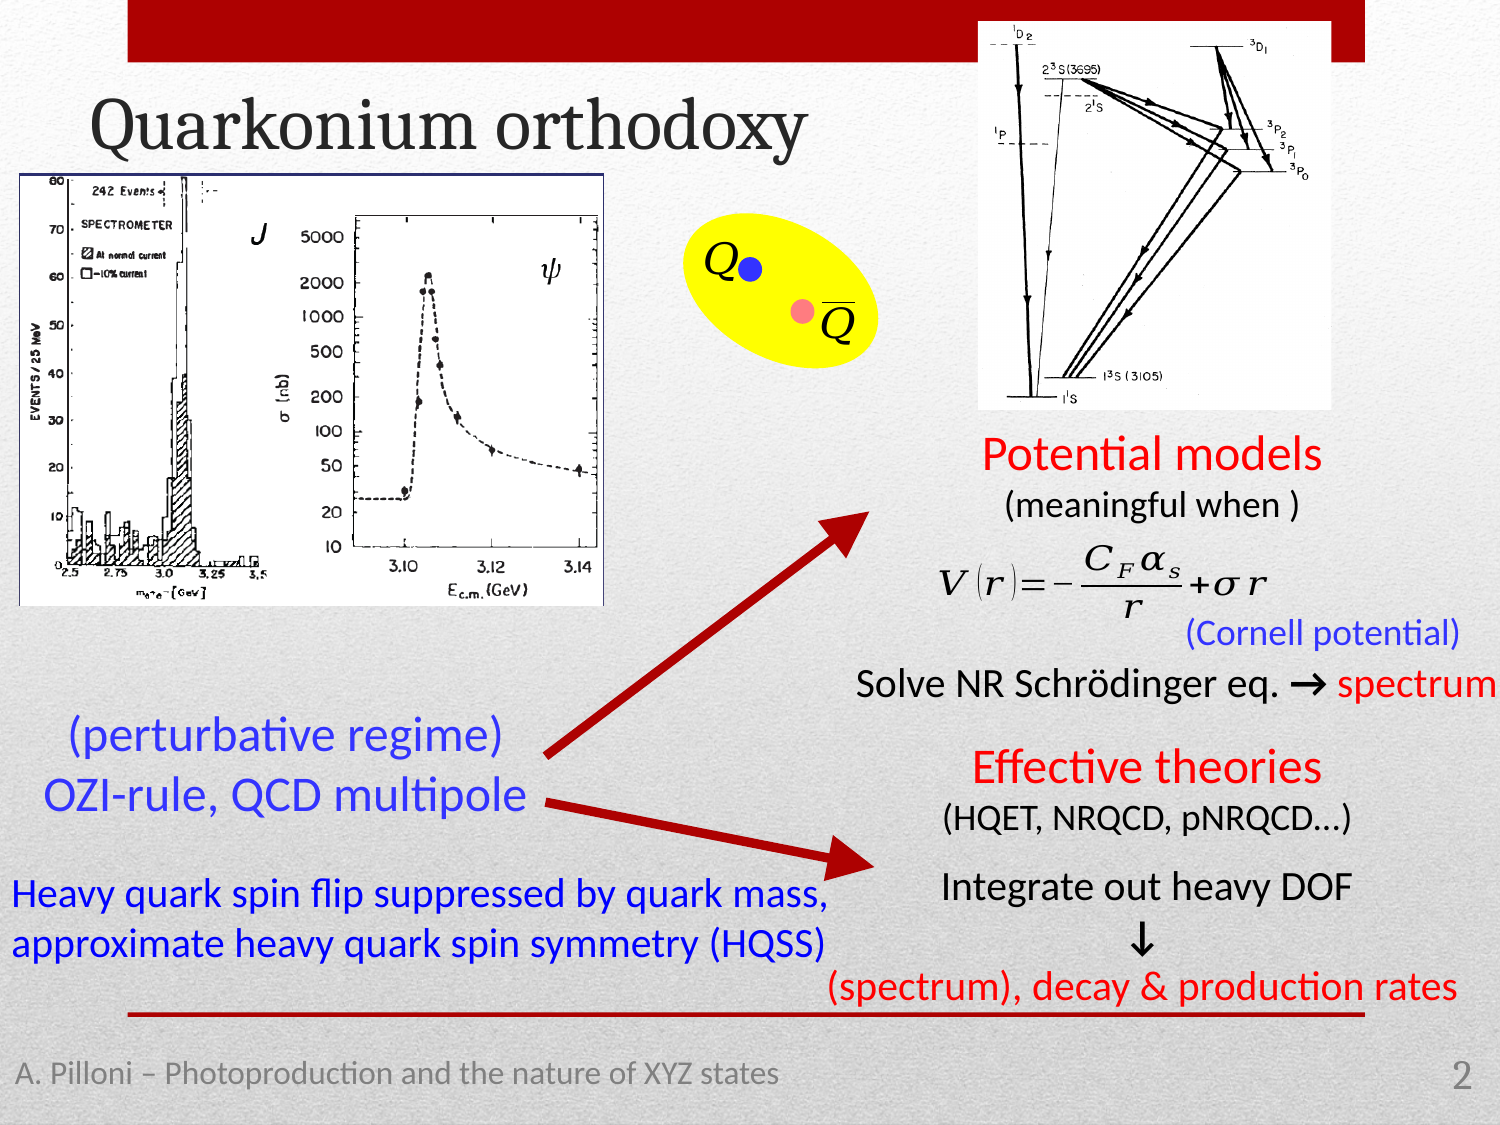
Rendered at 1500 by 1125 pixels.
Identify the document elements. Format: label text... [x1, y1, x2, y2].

text_box Solve NR Schrödinger eq. → spectrum [874, 648, 1500, 714]
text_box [544, 510, 871, 758]
text_box (Cornell potential) [1170, 600, 1477, 648]
slide_number 2 [1362, 1043, 1488, 1104]
text_box Quarkonium orthodoxy [74, 0, 1425, 173]
text_box Heavy quark spin flip suppressed by quark mass, approximate heavy quark spin symmetry (HQSS) [0, 858, 845, 974]
picture [19, 172, 605, 607]
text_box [675, 222, 887, 360]
picture [977, 21, 1333, 411]
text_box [544, 801, 876, 868]
text_box A. Pilloni – Photoproduction and the nature of XYZ states [0, 1043, 1091, 1099]
text_box Effective theories (HQET, NRQCD, pNRQCD...) [869, 725, 1425, 846]
text_box Integrate out heavy DOF ↓ (spectrum), decay & production rates [811, 851, 1483, 1017]
